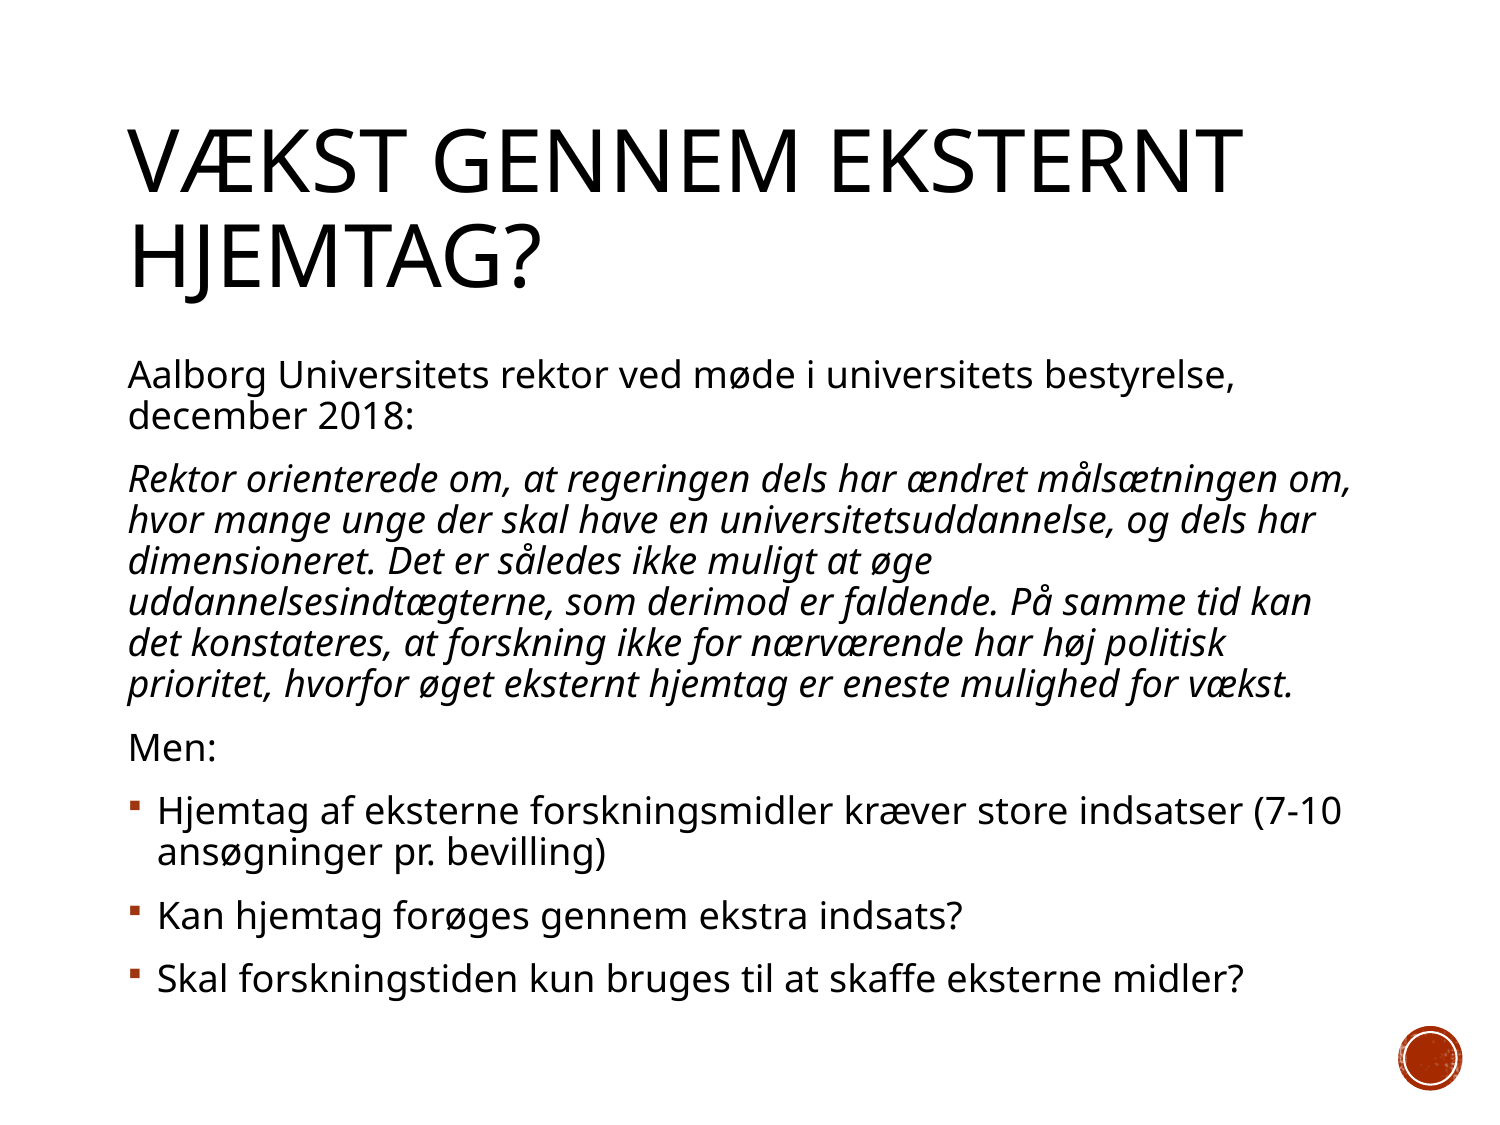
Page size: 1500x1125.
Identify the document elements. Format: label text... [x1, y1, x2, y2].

title Vækst gennem eksternt hjemtag? [112, 79, 1388, 344]
list Aalborg Universitets rektor ved møde i universitets bestyrelse, december 2018: Rektor orienterede om, at regeringen dels har ændret målsætningen om, hvor mange unge der skal have en universitetsuddannelse, og dels har dimensioneret. Det er således ikke muligt at øge uddannelsesindtægterne, som derimod er faldende. På samme tid kan det konstateres, at forskning ikke for nærværende har høj politisk prioritet, hvorfor øget eksternt hjemtag er eneste mulighed for vækst. Men: Hjemtag af eksterne forskningsmidler kræver store indsatser (7-10 ansøgninger pr. bevilling) Kan hjemtag forøges gennem ekstra indsats? Skal forskningstiden kun bruges til at skaffe eksterne midler? [112, 348, 1388, 1013]
